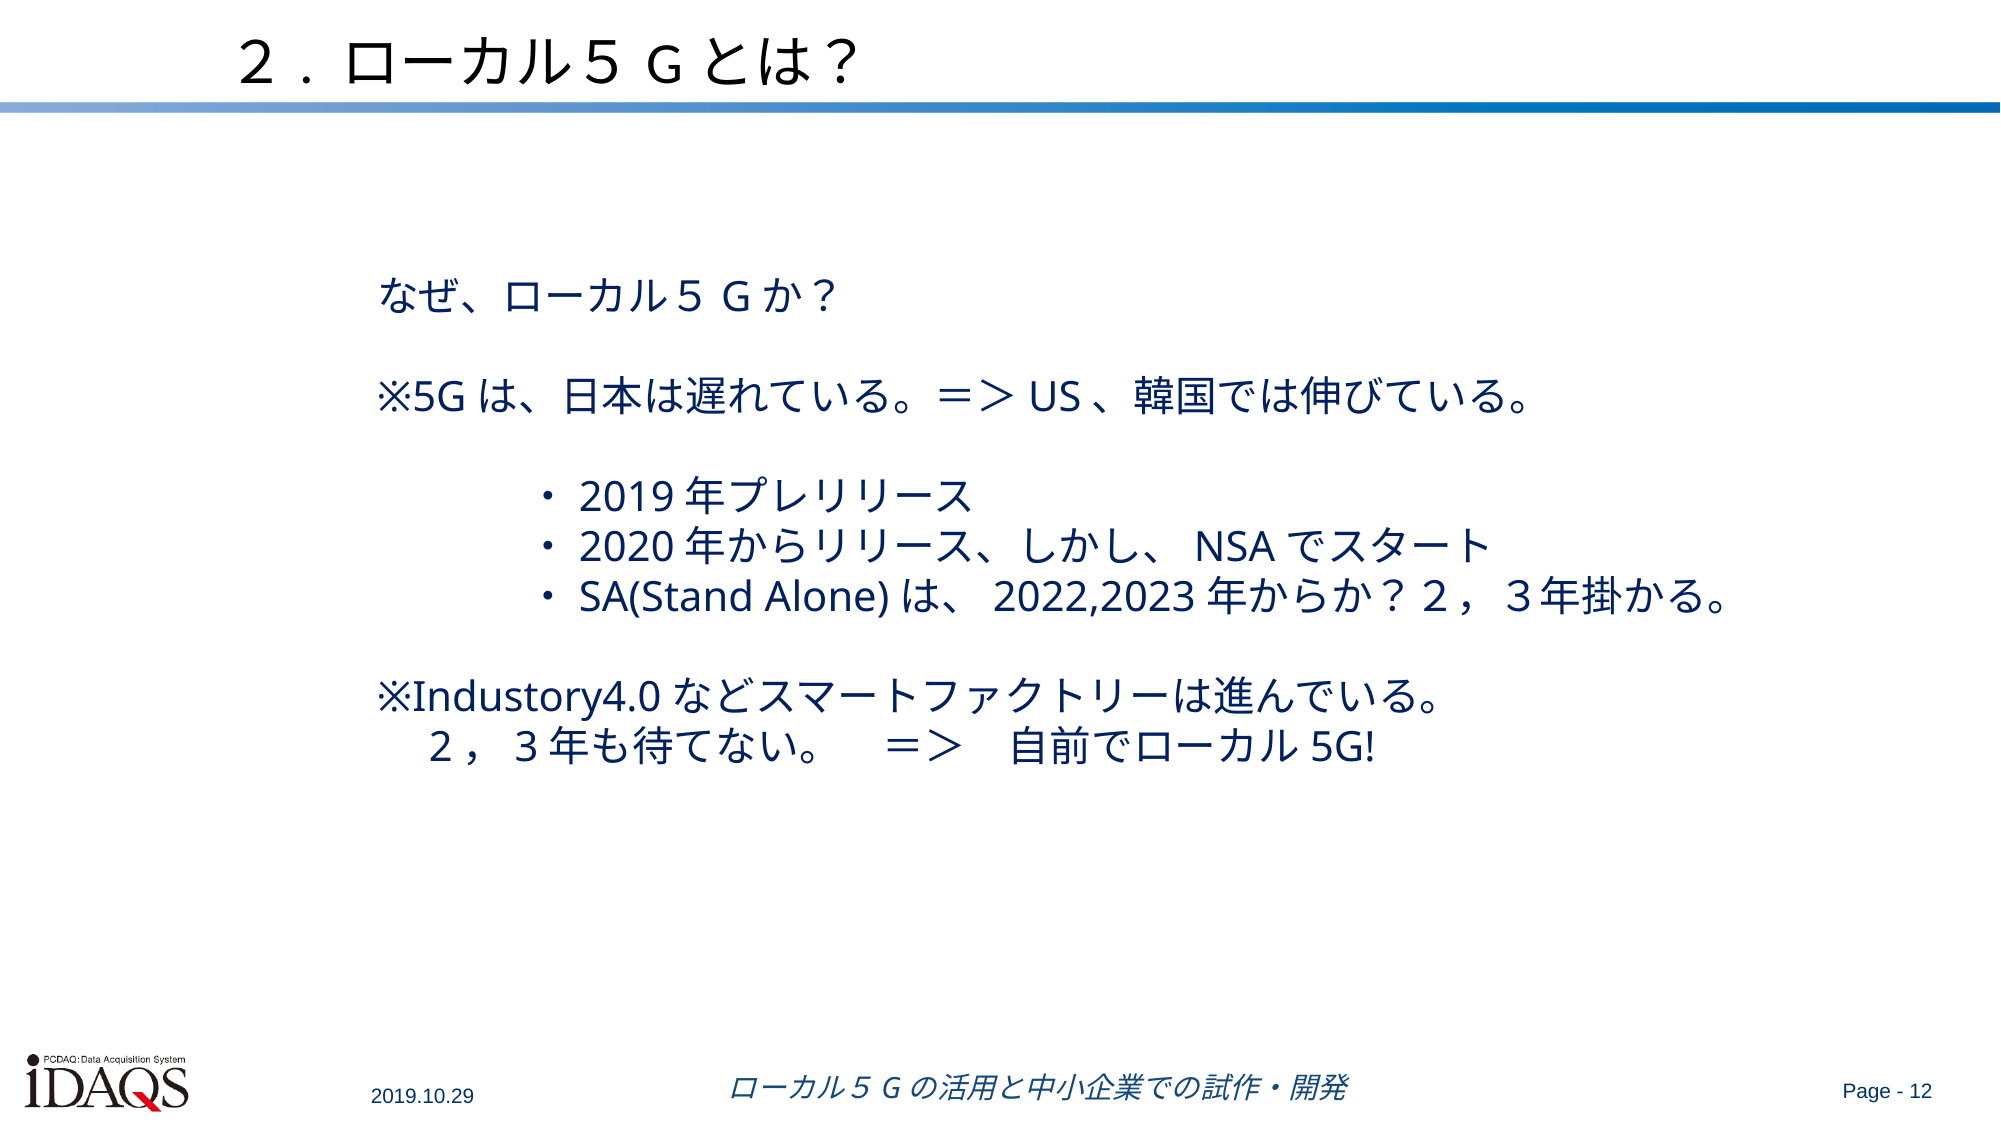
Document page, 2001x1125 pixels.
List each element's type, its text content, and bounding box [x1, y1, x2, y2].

picture [0, 102, 225, 113]
text_box なぜ、ローカル５Gか？ ※5Gは、日本は遅れている。＝＞US、韓国では伸びている。 ・2019年プレリリース ・2020年からリリース、しかし、NSAでスタート ・SA(Stand Alone)は、2022,2023年からか？２，３年掛かる。 ※Industory4.0などスマートファクトリーは進んでいる。 2，3年も待てない。 ＝＞ 自前でローカル5G! [362, 262, 1775, 778]
picture [21, 1050, 200, 1115]
title ２. ローカル５Gとは？ [225, 24, 875, 213]
picture [875, 102, 2000, 113]
